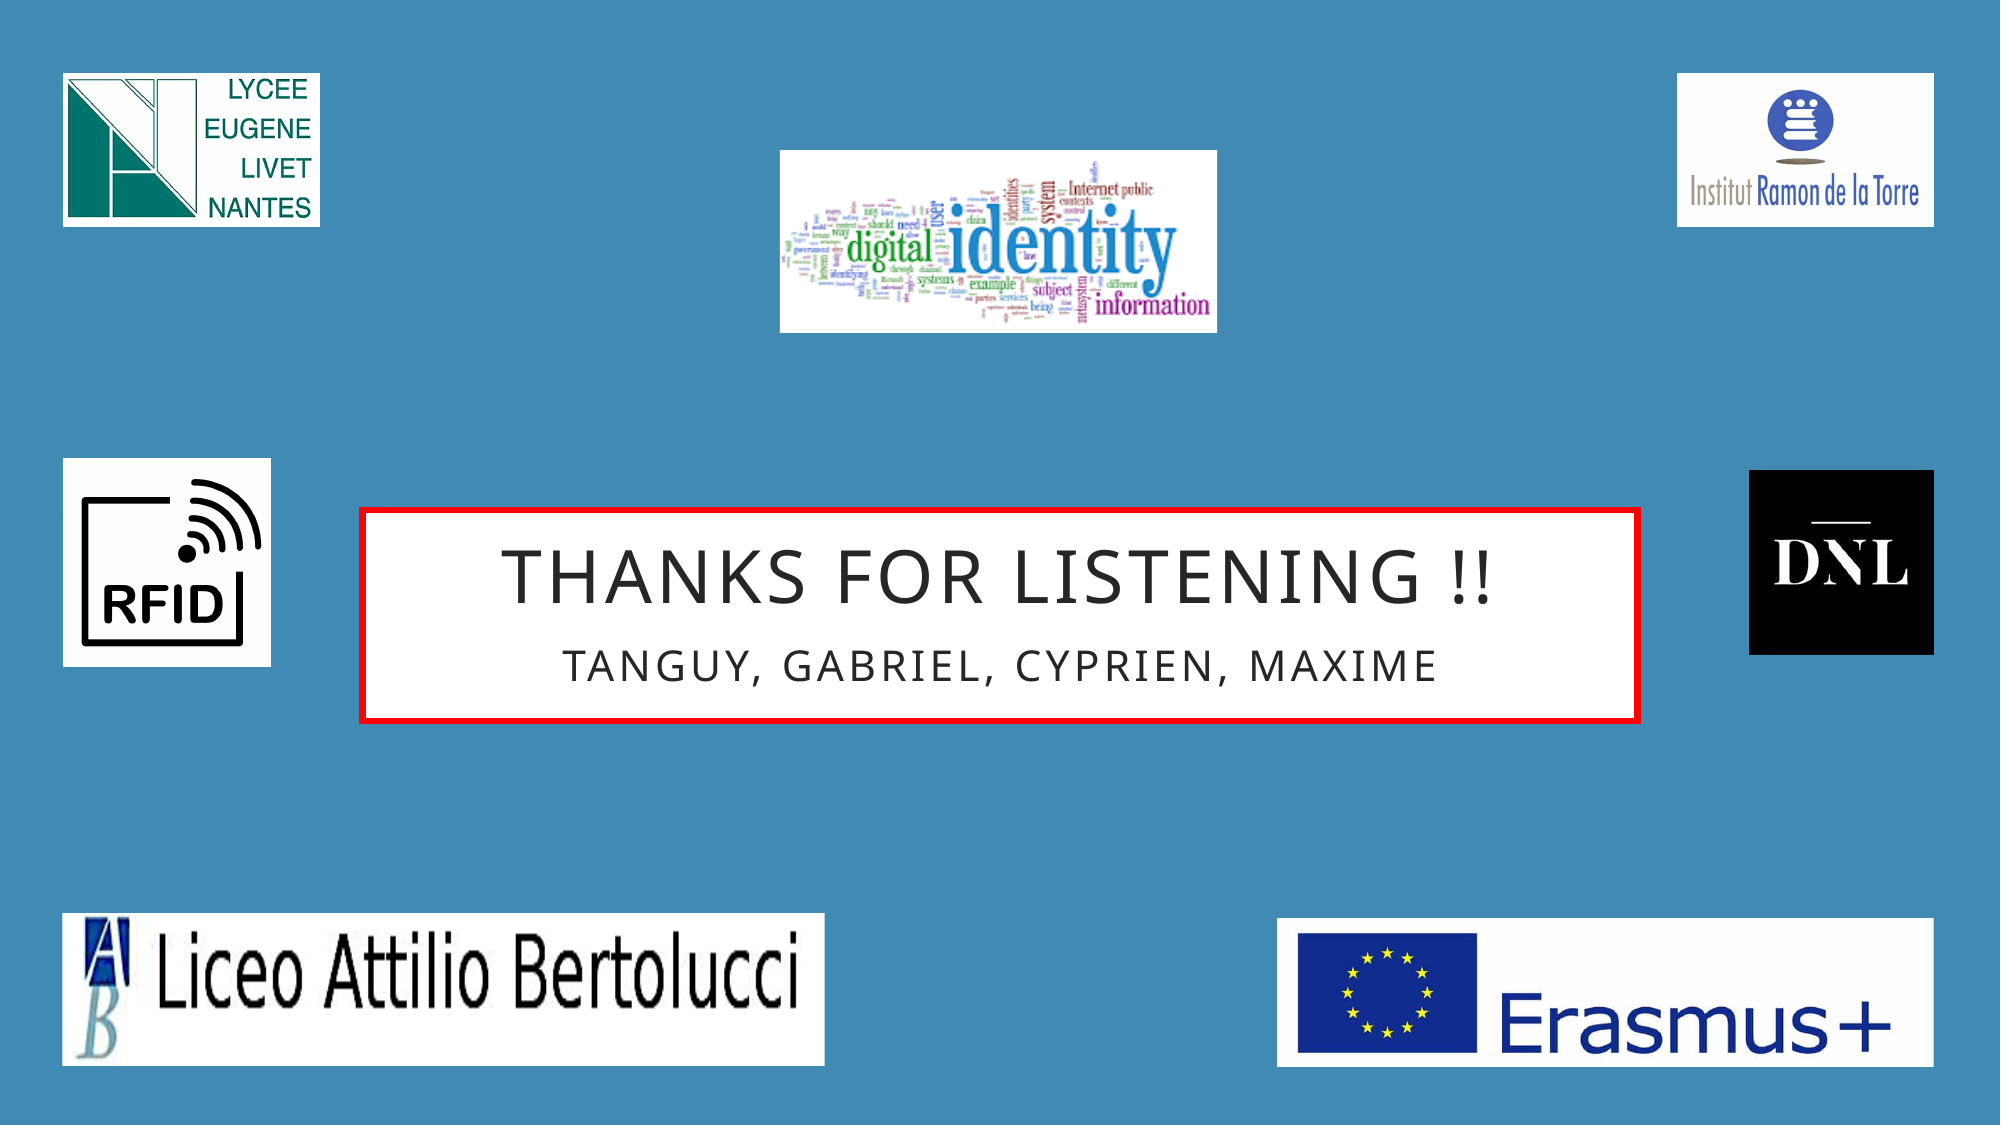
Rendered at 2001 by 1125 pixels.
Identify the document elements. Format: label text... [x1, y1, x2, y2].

picture [1749, 470, 1934, 655]
picture [62, 913, 825, 1066]
title Thanks for listening !! Tanguy, Gabriel, Cyprien, Maxime [359, 507, 1641, 724]
picture [779, 150, 1218, 333]
picture [1677, 73, 1934, 227]
picture [1277, 918, 1934, 1067]
picture [63, 458, 271, 667]
picture [63, 73, 320, 227]
